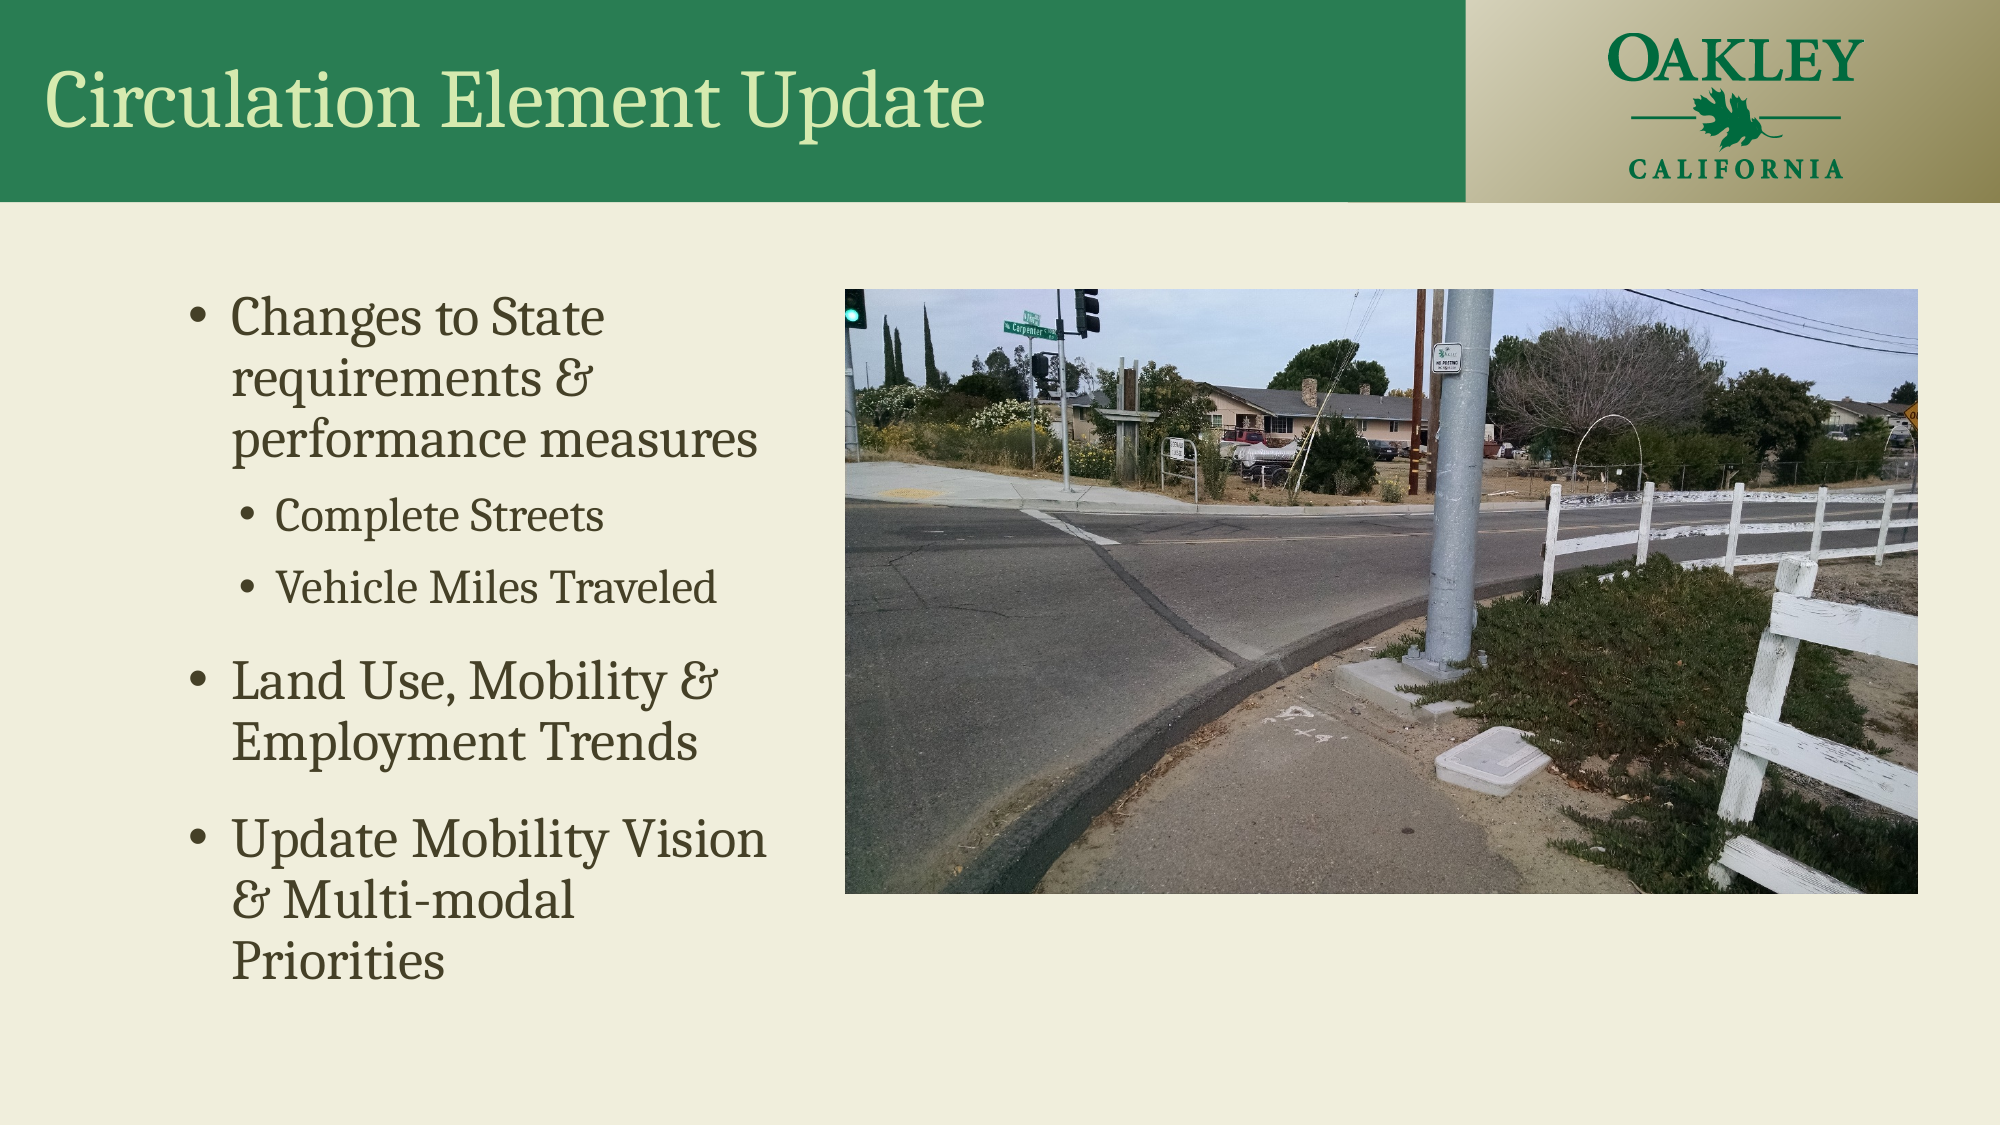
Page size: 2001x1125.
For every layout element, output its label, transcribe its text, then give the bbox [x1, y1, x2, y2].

title Circulation Element Update [0, 0, 1466, 203]
picture [1592, 22, 1874, 202]
list Changes to State requirements & performance measures Complete Streets Vehicle Miles Traveled Land Use, Mobility & Employment Trends Update Mobility Vision & Multi-modal Priorities [173, 278, 787, 1013]
picture [845, 289, 1918, 894]
